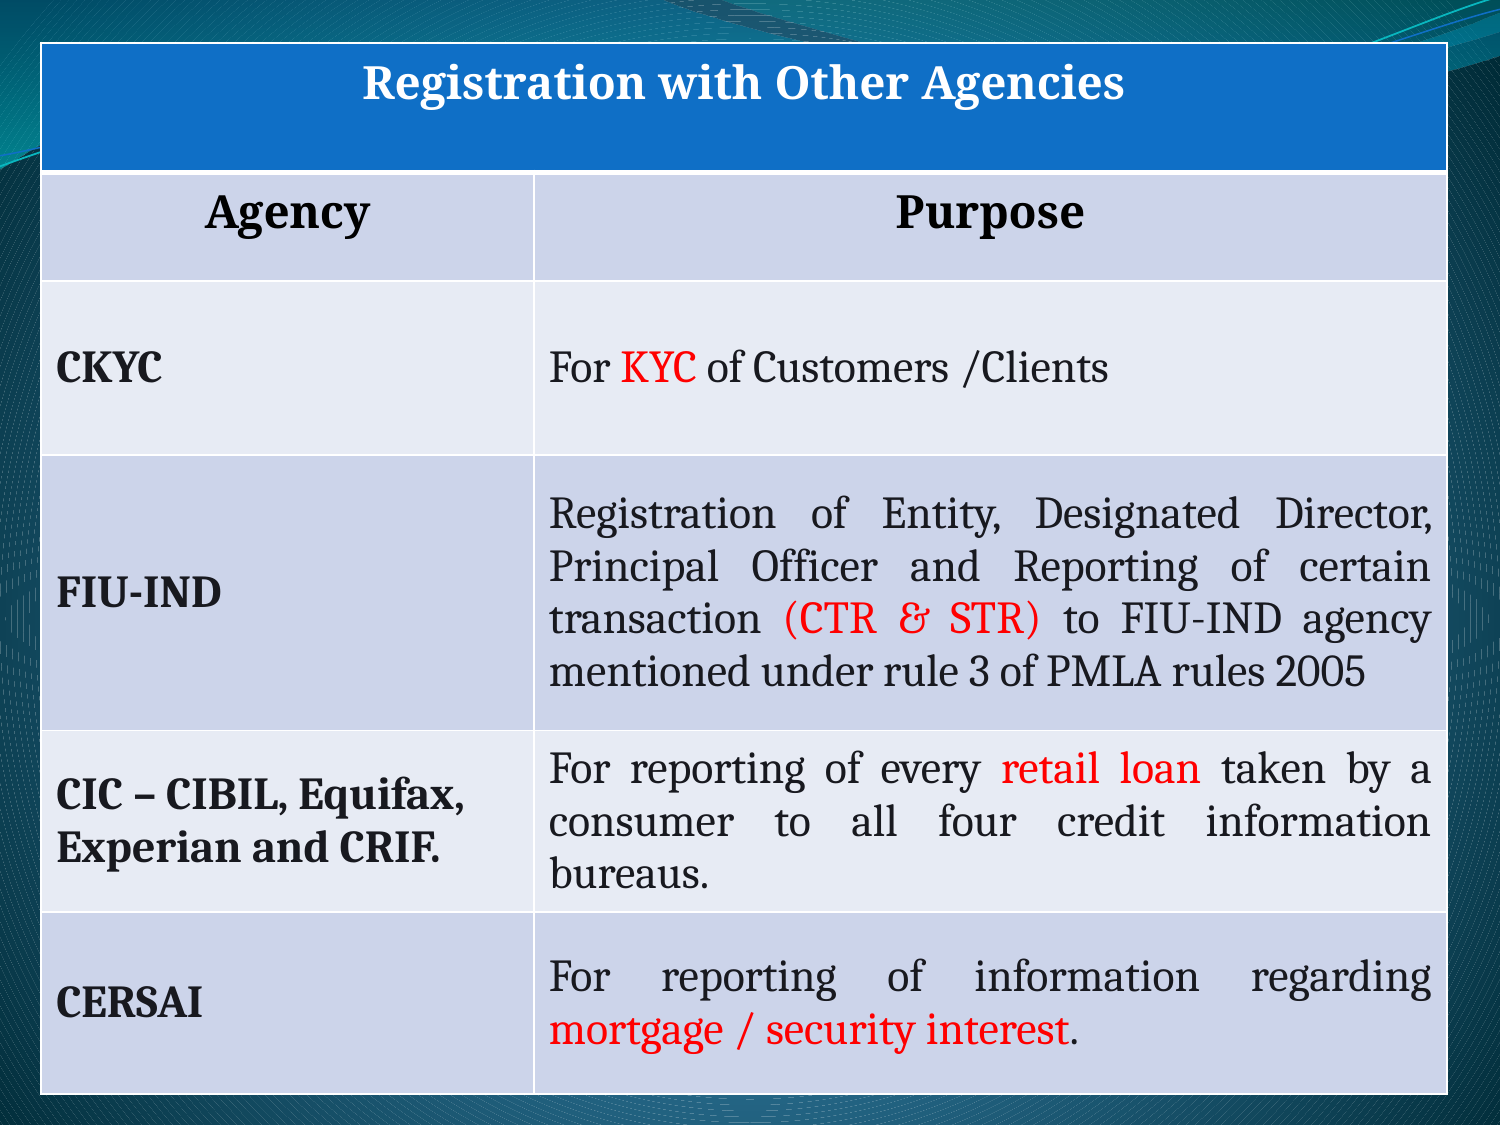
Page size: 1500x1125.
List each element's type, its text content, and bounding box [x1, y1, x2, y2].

table_cell For KYC of Customers /Clients [535, 282, 1446, 454]
table_cell For reporting of information regarding mortgage / security interest. [535, 913, 1446, 1093]
table_header Registration with Other Agencies [42, 44, 1446, 170]
table_cell CERSAI [42, 913, 533, 1093]
table_cell Registration of Entity, Designated Director, Principal Officer and Reporting of certain transaction (CTR & STR) to FIU-IND agency mentioned under rule 3 of PMLA rules 2005 [535, 456, 1446, 730]
table_cell Agency [42, 175, 533, 280]
table_cell For reporting of every retail loan taken by a consumer to all four credit information bureaus. [535, 731, 1446, 911]
table_cell CIC – CIBIL, Equifax, Experian and CRIF. [42, 731, 533, 911]
table_cell Purpose [535, 175, 1446, 280]
table_cell FIU-IND [42, 456, 533, 730]
table_cell CKYC [42, 282, 533, 454]
